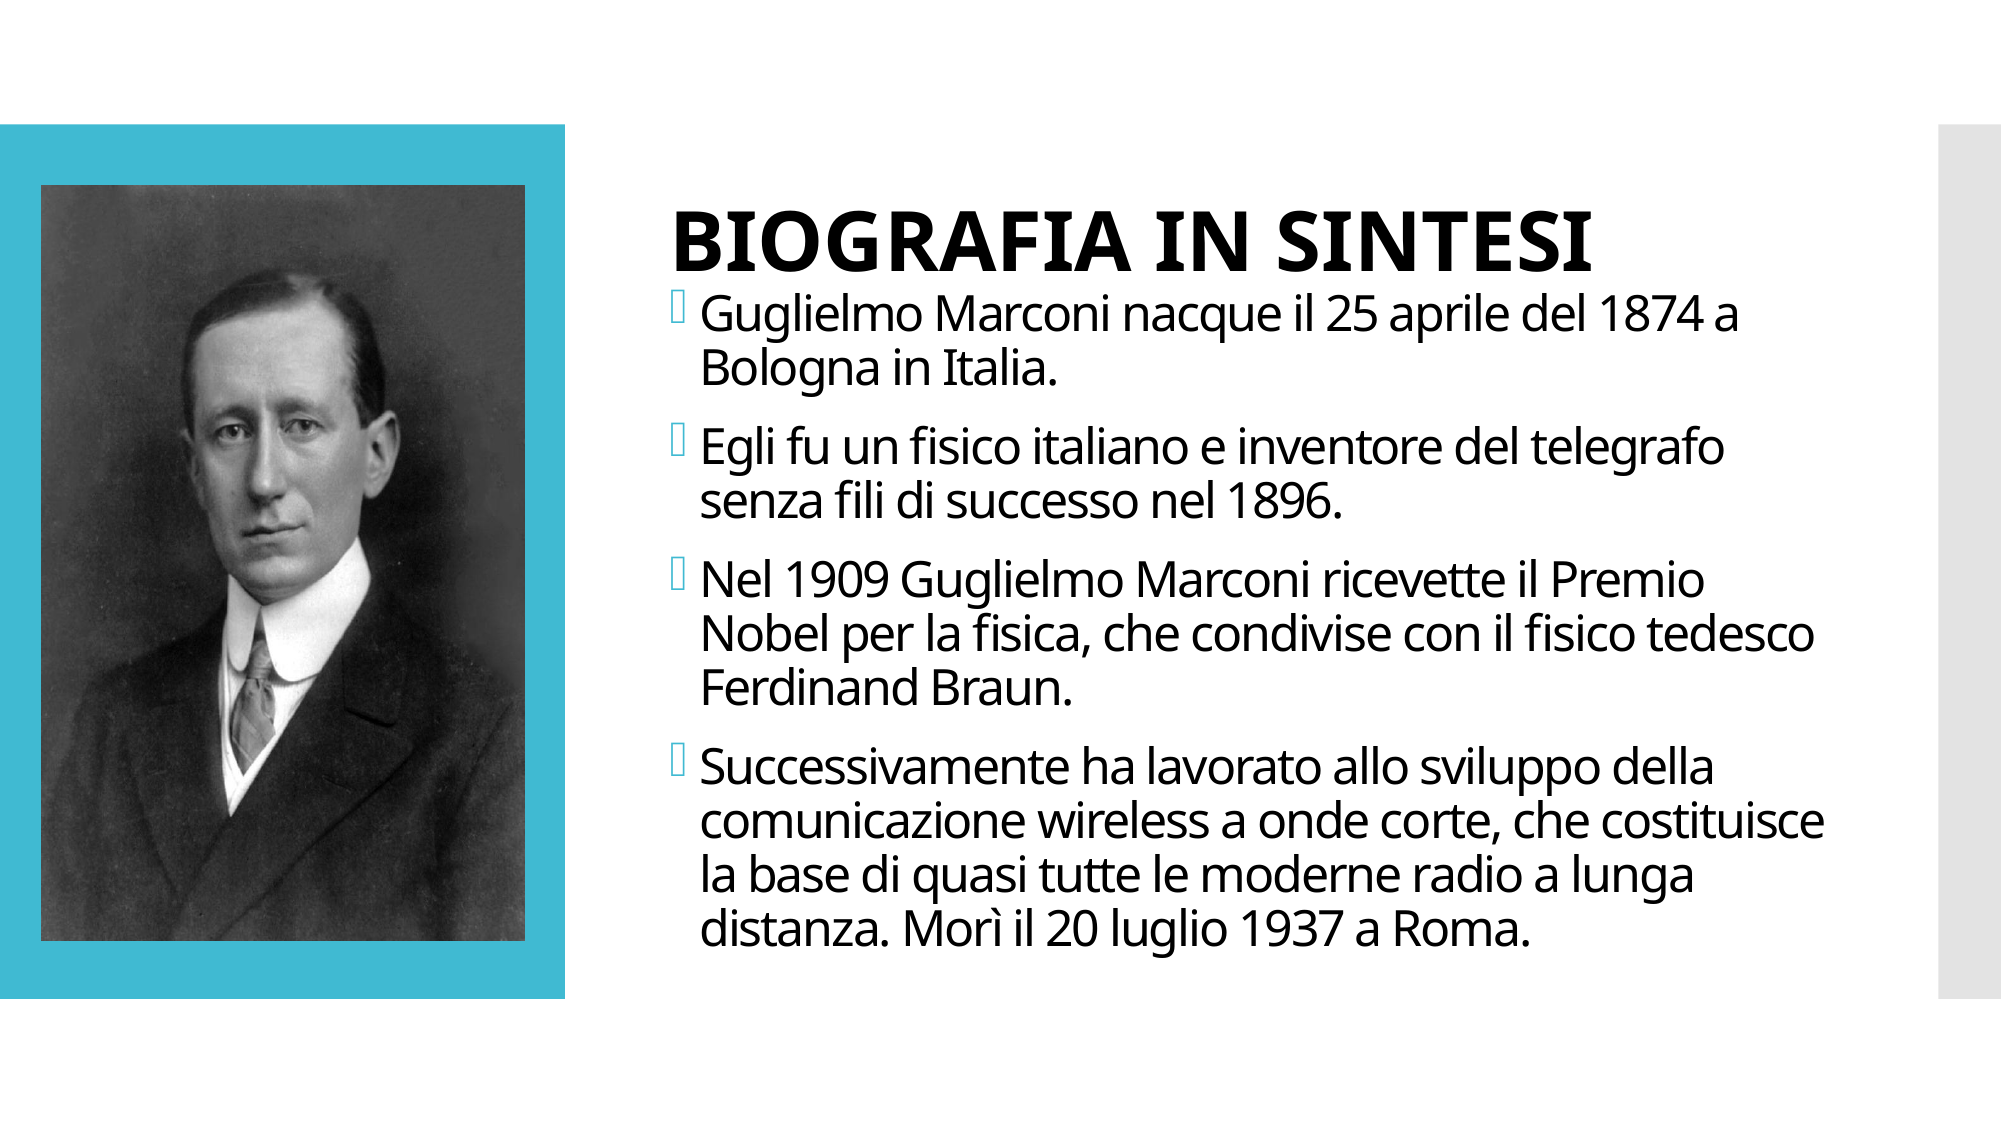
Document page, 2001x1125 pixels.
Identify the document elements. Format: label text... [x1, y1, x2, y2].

list Guglielmo Marconi nacque il 25 aprile del 1874 a Bologna in Italia. Egli fu un fisico italiano e inventore del telegrafo senza fili di successo nel 1896. Nel 1909 Guglielmo Marconi ricevette il Premio Nobel per la fisica, che condivise con il fisico tedesco Ferdinand Braun. Successivamente ha lavorato allo sviluppo della comunicazione wireless a onde corte, che costituisce la base di quasi tutte le moderne radio a lunga distanza. Morì il 20 luglio 1937 a Roma. [654, 300, 1855, 945]
picture [41, 185, 526, 941]
text_box BIOGRAFIA IN SINTESI [654, 180, 1939, 296]
